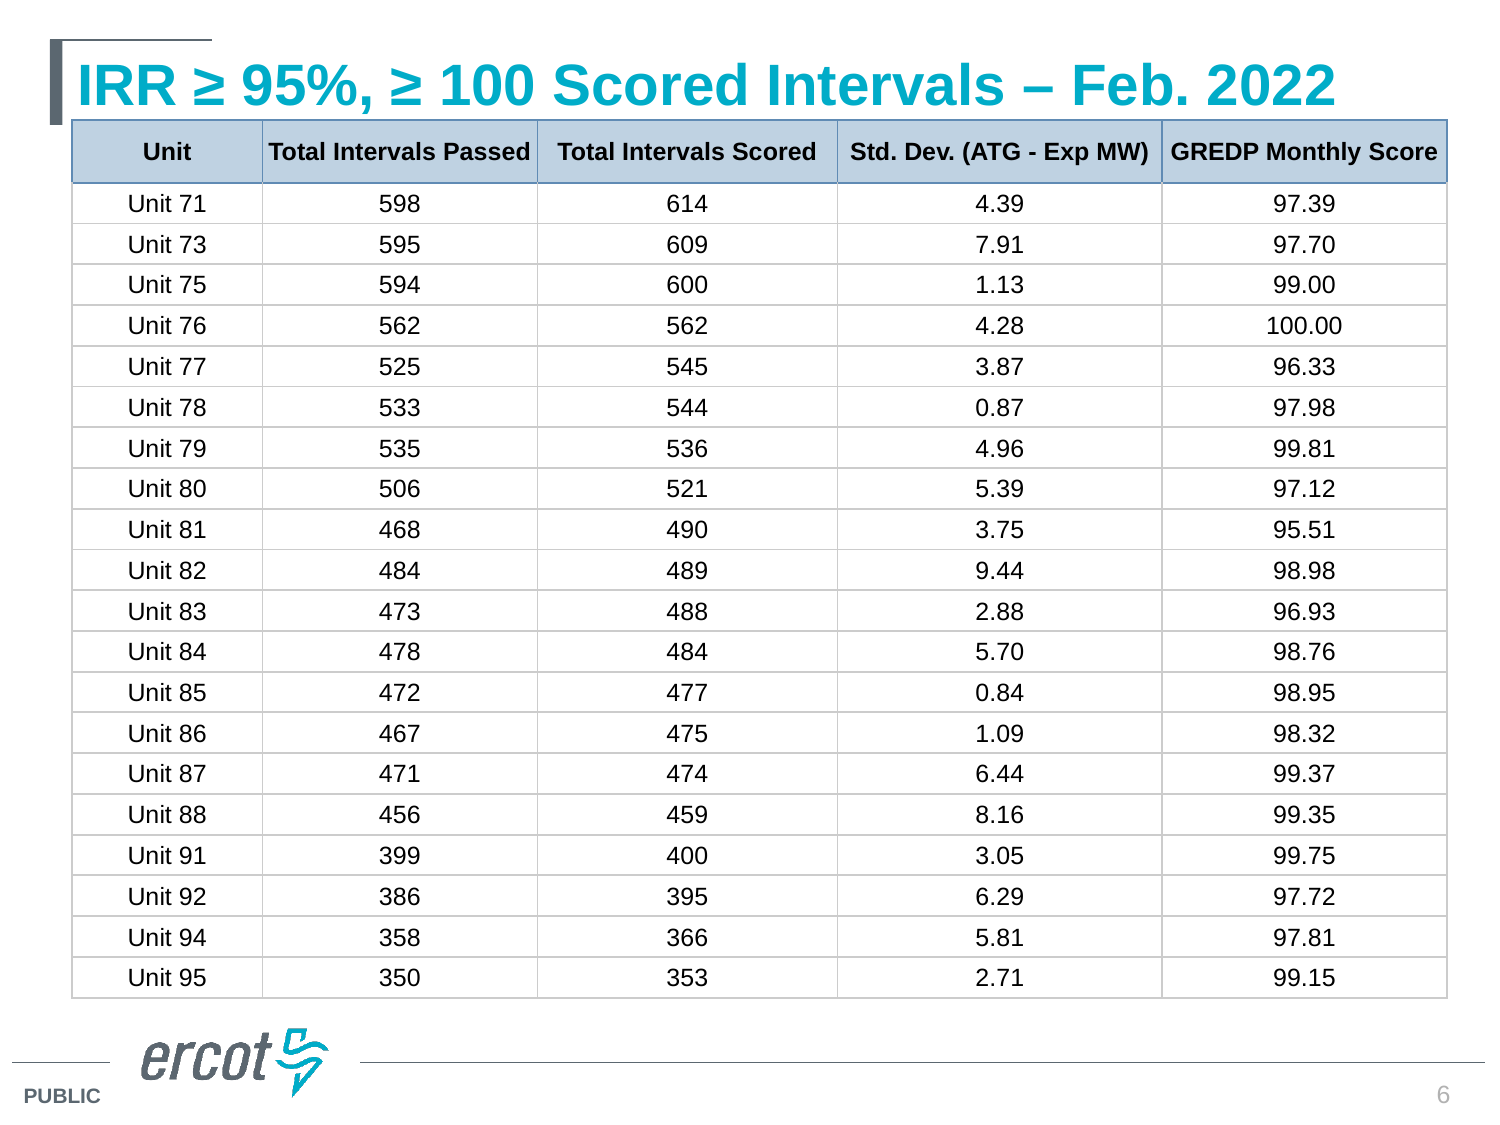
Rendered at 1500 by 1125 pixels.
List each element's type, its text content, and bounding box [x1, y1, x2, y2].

table_cell 386 [263, 876, 537, 915]
table_cell 98.95 [1163, 673, 1446, 711]
table_cell 0.87 [838, 387, 1161, 426]
table_cell Unit 76 [73, 306, 262, 345]
table_cell Unit 77 [73, 347, 262, 386]
table_cell 8.16 [838, 795, 1161, 834]
table_cell 595 [263, 224, 537, 263]
table_cell 4.28 [838, 306, 1161, 345]
table_cell 0.84 [838, 673, 1161, 711]
table_cell 5.39 [838, 469, 1161, 508]
table_cell 474 [538, 754, 837, 793]
table_cell 99.00 [1163, 265, 1446, 304]
table_cell 96.33 [1163, 347, 1446, 386]
table_cell 459 [538, 795, 837, 834]
table_cell 536 [538, 428, 837, 467]
table_cell 99.15 [1163, 958, 1446, 997]
table_cell Unit 95 [73, 958, 262, 997]
table_cell 99.81 [1163, 428, 1446, 467]
slide_number 6 [1412, 1076, 1475, 1112]
table_cell 95.51 [1163, 510, 1446, 549]
table_cell Unit 79 [73, 428, 262, 467]
table_cell 97.72 [1163, 876, 1446, 915]
table_header Unit [73, 121, 262, 182]
table_cell 562 [263, 306, 537, 345]
table_cell 400 [538, 836, 837, 874]
table_cell Unit 84 [73, 632, 262, 671]
table_cell 484 [538, 632, 837, 671]
table_cell 99.37 [1163, 754, 1446, 793]
table_cell 6.29 [838, 876, 1161, 915]
table_cell 399 [263, 836, 537, 874]
table_cell 3.75 [838, 510, 1161, 549]
table_cell 3.05 [838, 836, 1161, 874]
table_cell 477 [538, 673, 837, 711]
table_cell 2.88 [838, 591, 1161, 630]
table_cell 5.81 [838, 917, 1161, 956]
table_cell 535 [263, 428, 537, 467]
table_cell 395 [538, 876, 837, 915]
table_cell 533 [263, 387, 537, 426]
title IRR ≥ 95%, ≥ 100 Scored Intervals – Feb. 2022 [62, 39, 1450, 158]
table_cell Unit 81 [73, 510, 262, 549]
table_cell 594 [263, 265, 537, 304]
table_cell 97.81 [1163, 917, 1446, 956]
table_cell 468 [263, 510, 537, 549]
table_cell 97.39 [1163, 184, 1446, 223]
table_cell 6.44 [838, 754, 1161, 793]
table_cell 467 [263, 713, 537, 752]
table_cell 358 [263, 917, 537, 956]
table_cell Unit 92 [73, 876, 262, 915]
table_cell 489 [538, 550, 837, 589]
table_cell 545 [538, 347, 837, 386]
table_cell Unit 83 [73, 591, 262, 630]
table_cell 472 [263, 673, 537, 711]
table_cell 5.70 [838, 632, 1161, 671]
table_cell 98.76 [1163, 632, 1446, 671]
table_cell 521 [538, 469, 837, 508]
table_cell 484 [263, 550, 537, 589]
table_cell 475 [538, 713, 837, 752]
table_cell 100.00 [1163, 306, 1446, 345]
table_header Total Intervals Scored [538, 121, 837, 182]
table_cell 609 [538, 224, 837, 263]
table_cell 99.75 [1163, 836, 1446, 874]
table_cell 1.09 [838, 713, 1161, 752]
table_cell Unit 88 [73, 795, 262, 834]
table_cell 4.39 [838, 184, 1161, 223]
table_cell 490 [538, 510, 837, 549]
table_cell 473 [263, 591, 537, 630]
table_cell 366 [538, 917, 837, 956]
table_cell Unit 86 [73, 713, 262, 752]
table_cell Unit 75 [73, 265, 262, 304]
table_cell Unit 78 [73, 387, 262, 426]
table_cell 600 [538, 265, 837, 304]
table_cell 3.87 [838, 347, 1161, 386]
table_header Total Intervals Passed [263, 121, 537, 182]
table_cell 97.98 [1163, 387, 1446, 426]
table_cell Unit 71 [73, 184, 262, 223]
table_cell 598 [263, 184, 537, 223]
table_cell 506 [263, 469, 537, 508]
table_cell 98.98 [1163, 550, 1446, 589]
table_cell 7.91 [838, 224, 1161, 263]
table_cell 350 [263, 958, 537, 997]
table_cell Unit 85 [73, 673, 262, 711]
table_cell 97.12 [1163, 469, 1446, 508]
table_cell 99.35 [1163, 795, 1446, 834]
table_cell 525 [263, 347, 537, 386]
table_cell 614 [538, 184, 837, 223]
table_cell Unit 91 [73, 836, 262, 874]
table_cell 2.71 [838, 958, 1161, 997]
table_cell 478 [263, 632, 537, 671]
table_cell 9.44 [838, 550, 1161, 589]
table_header Std. Dev. (ATG - Exp MW) [838, 121, 1161, 182]
table_cell Unit 73 [73, 224, 262, 263]
table_cell 544 [538, 387, 837, 426]
table_cell 456 [263, 795, 537, 834]
table_cell 562 [538, 306, 837, 345]
table_cell Unit 80 [73, 469, 262, 508]
table_cell 98.32 [1163, 713, 1446, 752]
table_cell Unit 82 [73, 550, 262, 589]
table_header GREDP Monthly Score [1163, 121, 1446, 182]
table_cell 1.13 [838, 265, 1161, 304]
table_cell 4.96 [838, 428, 1161, 467]
table_cell 471 [263, 754, 537, 793]
table_cell 353 [538, 958, 837, 997]
table_cell Unit 94 [73, 917, 262, 956]
table_cell 96.93 [1163, 591, 1446, 630]
table_cell Unit 87 [73, 754, 262, 793]
picture [137, 1024, 332, 1100]
table_cell 97.70 [1163, 224, 1446, 263]
table_cell 488 [538, 591, 837, 630]
